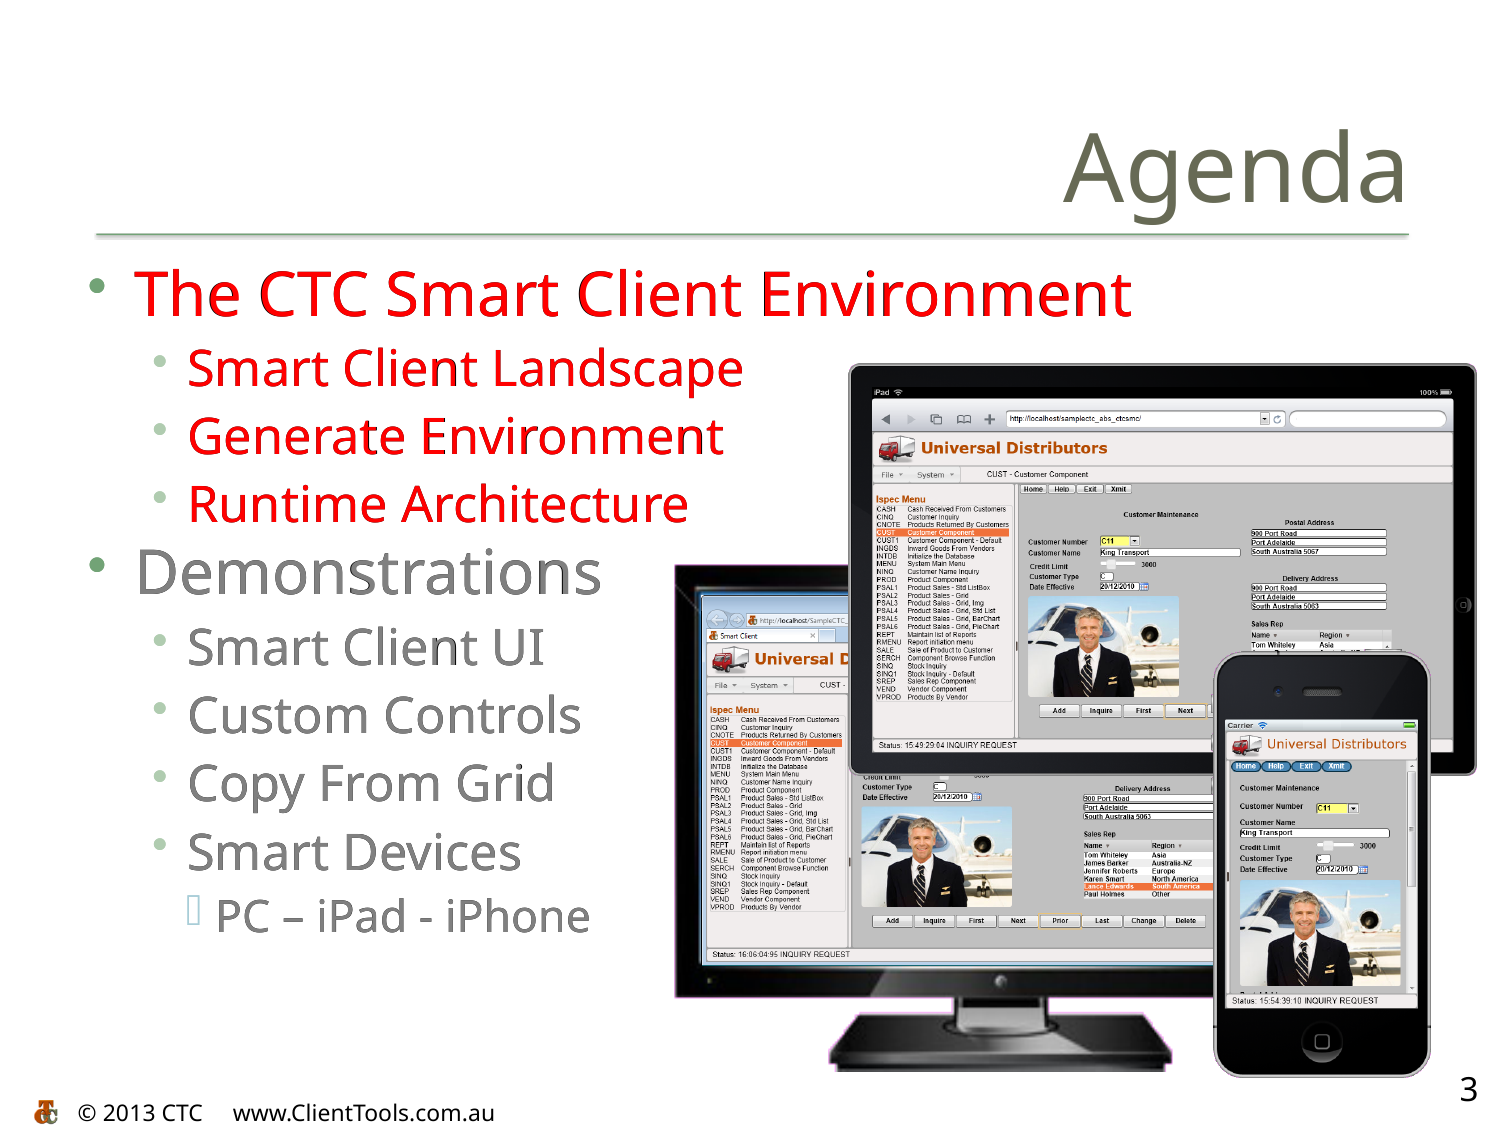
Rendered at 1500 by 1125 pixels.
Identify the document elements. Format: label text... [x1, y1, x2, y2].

picture [848, 362, 1477, 1078]
list The CTC Smart Client Environment Smart Client Landscape Generate Environment Runtime Architecture Demonstrations Smart Client UI Custom Controls Copy From Grid Smart Devices PC – iPad - iPhone [75, 246, 1275, 956]
picture [34, 1100, 58, 1125]
title Agenda [75, 41, 1425, 230]
slide_number 3 [1417, 1068, 1494, 1114]
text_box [673, 563, 1204, 1073]
